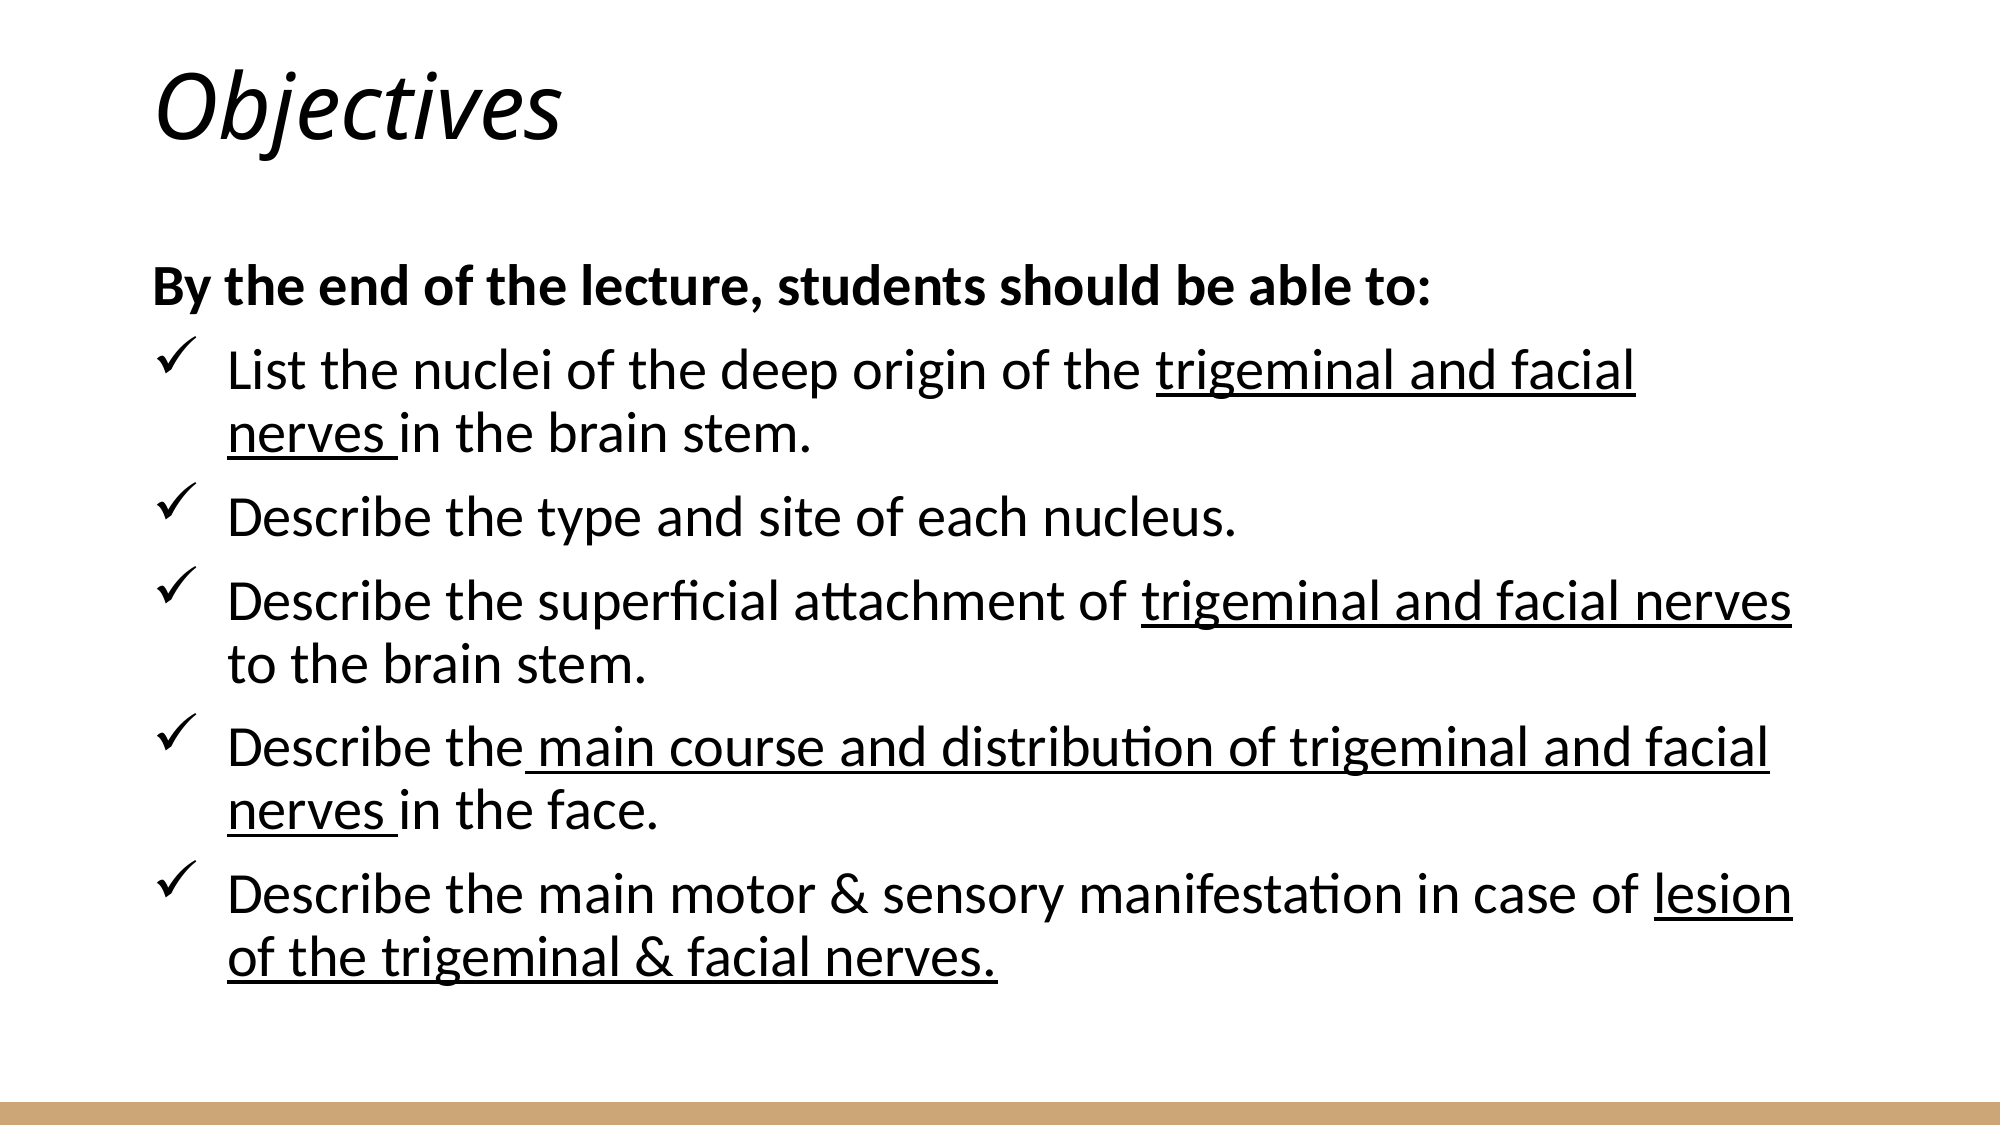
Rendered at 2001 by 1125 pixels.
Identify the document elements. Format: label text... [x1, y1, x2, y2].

list By the end of the lecture, students should be able to: List the nuclei of the deep origin of the trigeminal and facial nerves in the brain stem. Describe the type and site of each nucleus. Describe the superficial attachment of trigeminal and facial nerves to the brain stem. Describe the main course and distribution of trigeminal and facial nerves in the face. Describe the main motor & sensory manifestation in case of lesion of the trigeminal & facial nerves. [137, 248, 1809, 1028]
title Objectives [137, 53, 1863, 271]
